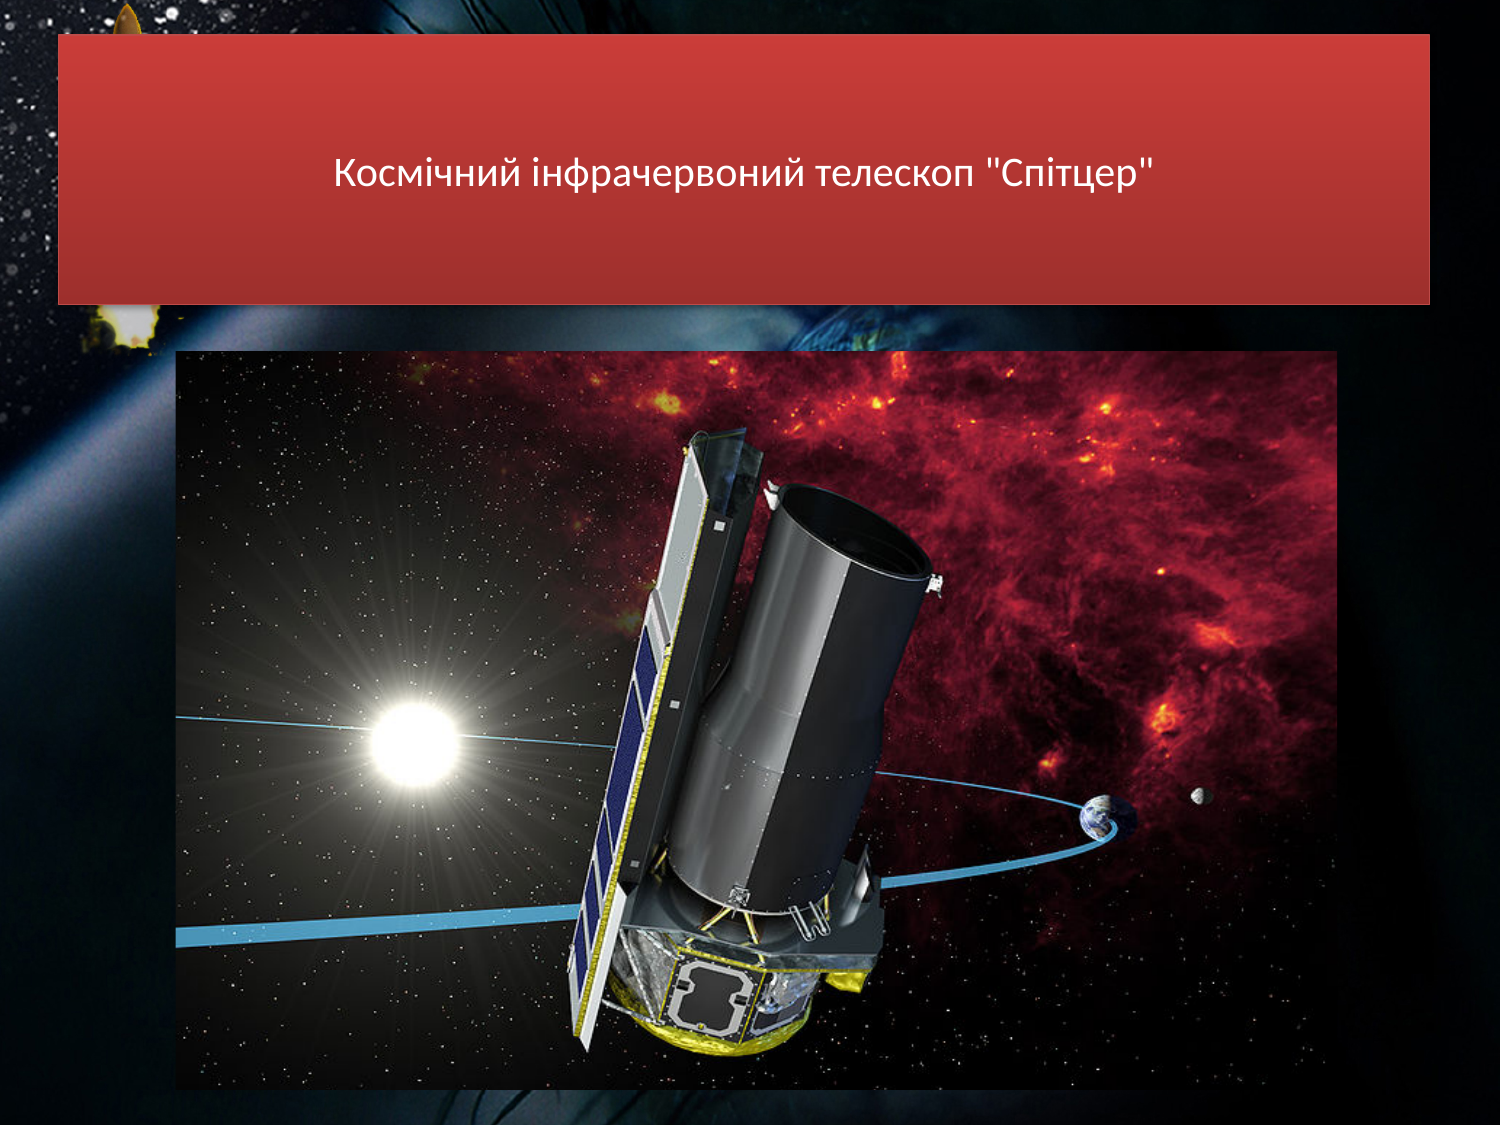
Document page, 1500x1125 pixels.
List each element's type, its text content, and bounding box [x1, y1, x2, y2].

picture [0, 0, 1500, 1125]
title Космічний інфрачервоний телескоп "Спітцер" [58, 34, 1430, 305]
